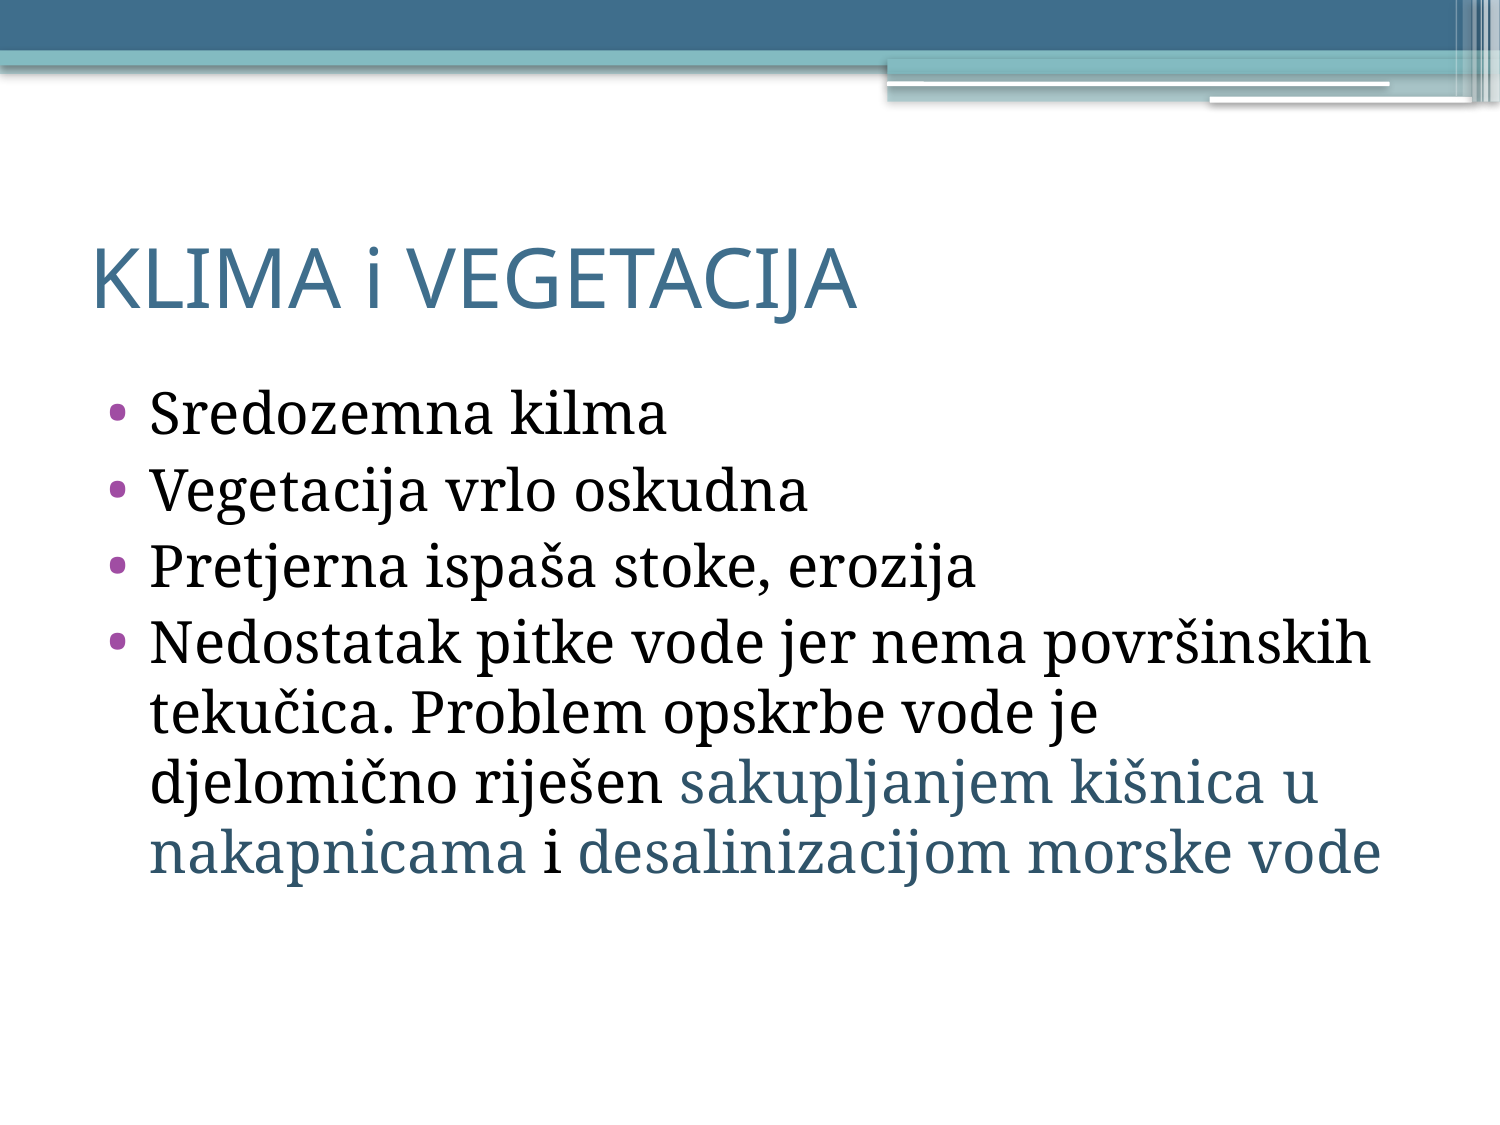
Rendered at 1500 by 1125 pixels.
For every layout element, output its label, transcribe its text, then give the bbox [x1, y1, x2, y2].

title KLIMA i VEGETACIJA [75, 187, 1425, 363]
list Sredozemna kilma Vegetacija vrlo oskudna Pretjerna ispaša stoke, erozija Nedostatak pitke vode jer nema površinskih tekučica. Problem opskrbe vode je djelomično riješen sakupljanjem kišnica u nakapnicama i desalinizacijom morske vode [75, 368, 1425, 1079]
